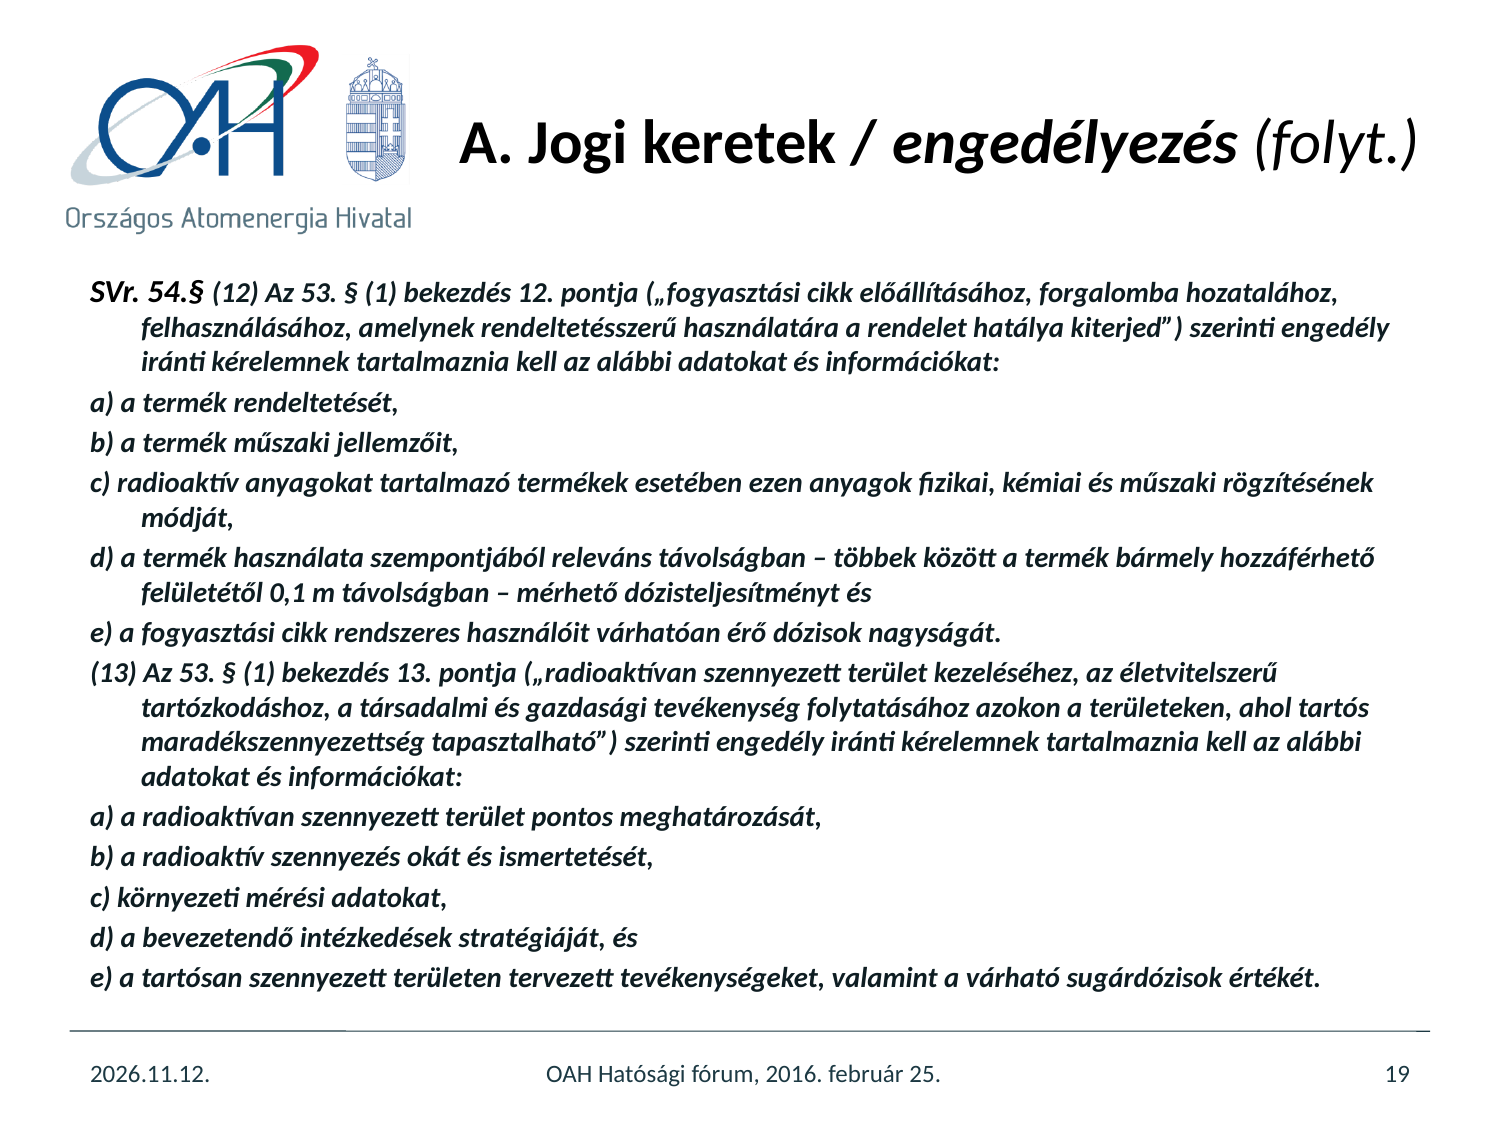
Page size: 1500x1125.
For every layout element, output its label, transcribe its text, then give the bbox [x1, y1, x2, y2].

picture [58, 35, 446, 239]
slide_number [75, 1042, 336, 1103]
footer OAH Hatósági fórum, 2016. február 25. [336, 1042, 1074, 1103]
list SVr. 54.§ (12) Az 53. § (1) bekezdés 12. pontja („fogyasztási cikk előállításához, forgalomba hozatalához, felhasználásához, amelynek rendeltetésszerű használatára a rendelet hatálya kiterjed”) szerinti engedély iránti kérelemnek tartalmaznia kell az alábbi adatokat és információkat: a) a termék rendeltetését, b) a termék műszaki jellemzőit, c) radioaktív anyagokat tartalmazó termékek esetében ezen anyagok fizikai, kémiai és műszaki rögzítésének módját, d) a termék használata szempontjából releváns távolságban – többek között a termék bármely hozzáférhető felületétől 0,1 m távolságban – mérhető dózisteljesítményt és e) a fogyasztási cikk rendszeres használóit várhatóan érő dózisok nagyságát. (13) Az 53. § (1) bekezdés 13. pontja („radioaktívan szennyezett terület kezeléséhez, az életvitelszerű tartózkodáshoz, a társadalmi és gazdasági tevékenység folytatásához azokon a területeken, ahol tartós maradékszennyezettség tapasztalható”) szerinti engedély iránti kérelemnek tartalmaznia kell az alábbi adatokat és információkat: a) a radioaktívan szennyezett terület pontos meghatározását, b) a radioaktív szennyezés okát és ismertetését, c) környezeti mérési adatokat, d) a bevezetendő intézkedések stratégiáját, és e) a tartósan szennyezett területen tervezett tevékenységeket, valamint a várható sugárdózisok értékét. [75, 262, 1425, 1005]
title A. Jogi keretek / engedélyezés (folyt.) [431, 45, 1436, 233]
slide_number 19 [1074, 1042, 1425, 1103]
